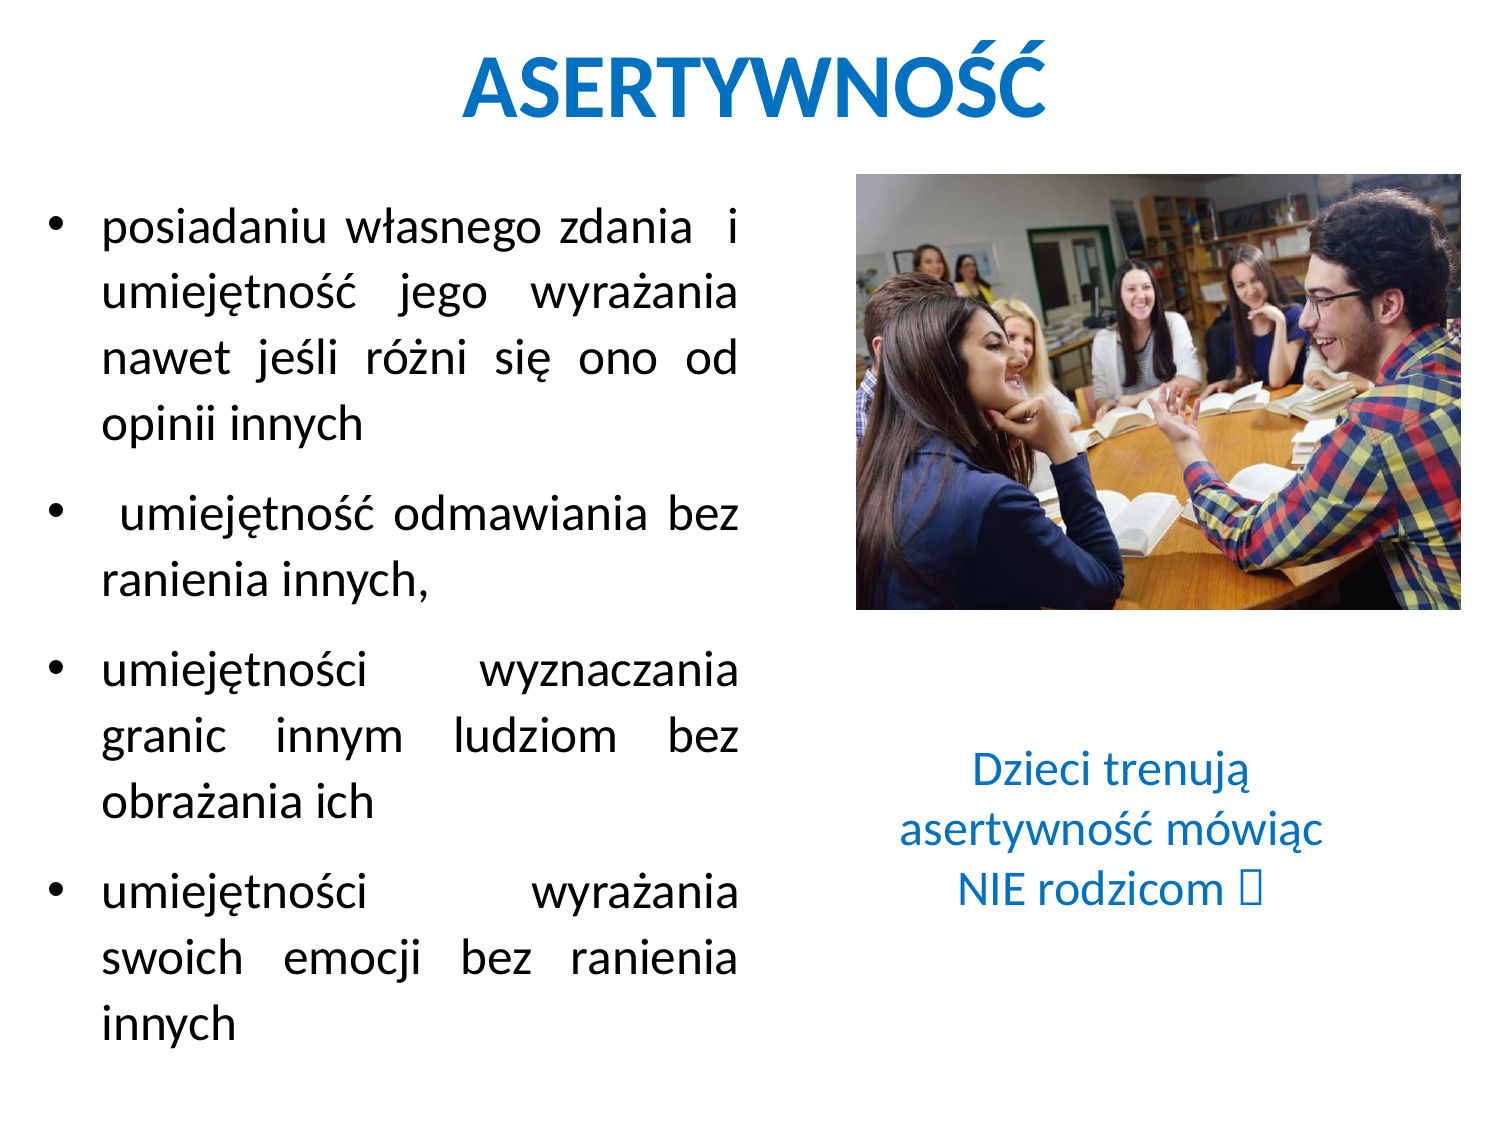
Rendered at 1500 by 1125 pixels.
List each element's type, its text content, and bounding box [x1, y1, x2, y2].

list posiadaniu własnego zdania i umiejętność jego wyrażania nawet jeśli różni się ono od opinii innych umiejętność odmawiania bez ranienia innych, umiejętności wyznaczania granic innym ludziom bez obrażania ich umiejętności wyrażania swoich emocji bez ranienia innych [32, 180, 756, 1067]
text_box Dzieci trenują asertywność mówiąc NIE rodzicom  [847, 727, 1377, 923]
title ASERTYWNOŚĆ [80, 0, 1431, 175]
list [855, 174, 1462, 610]
